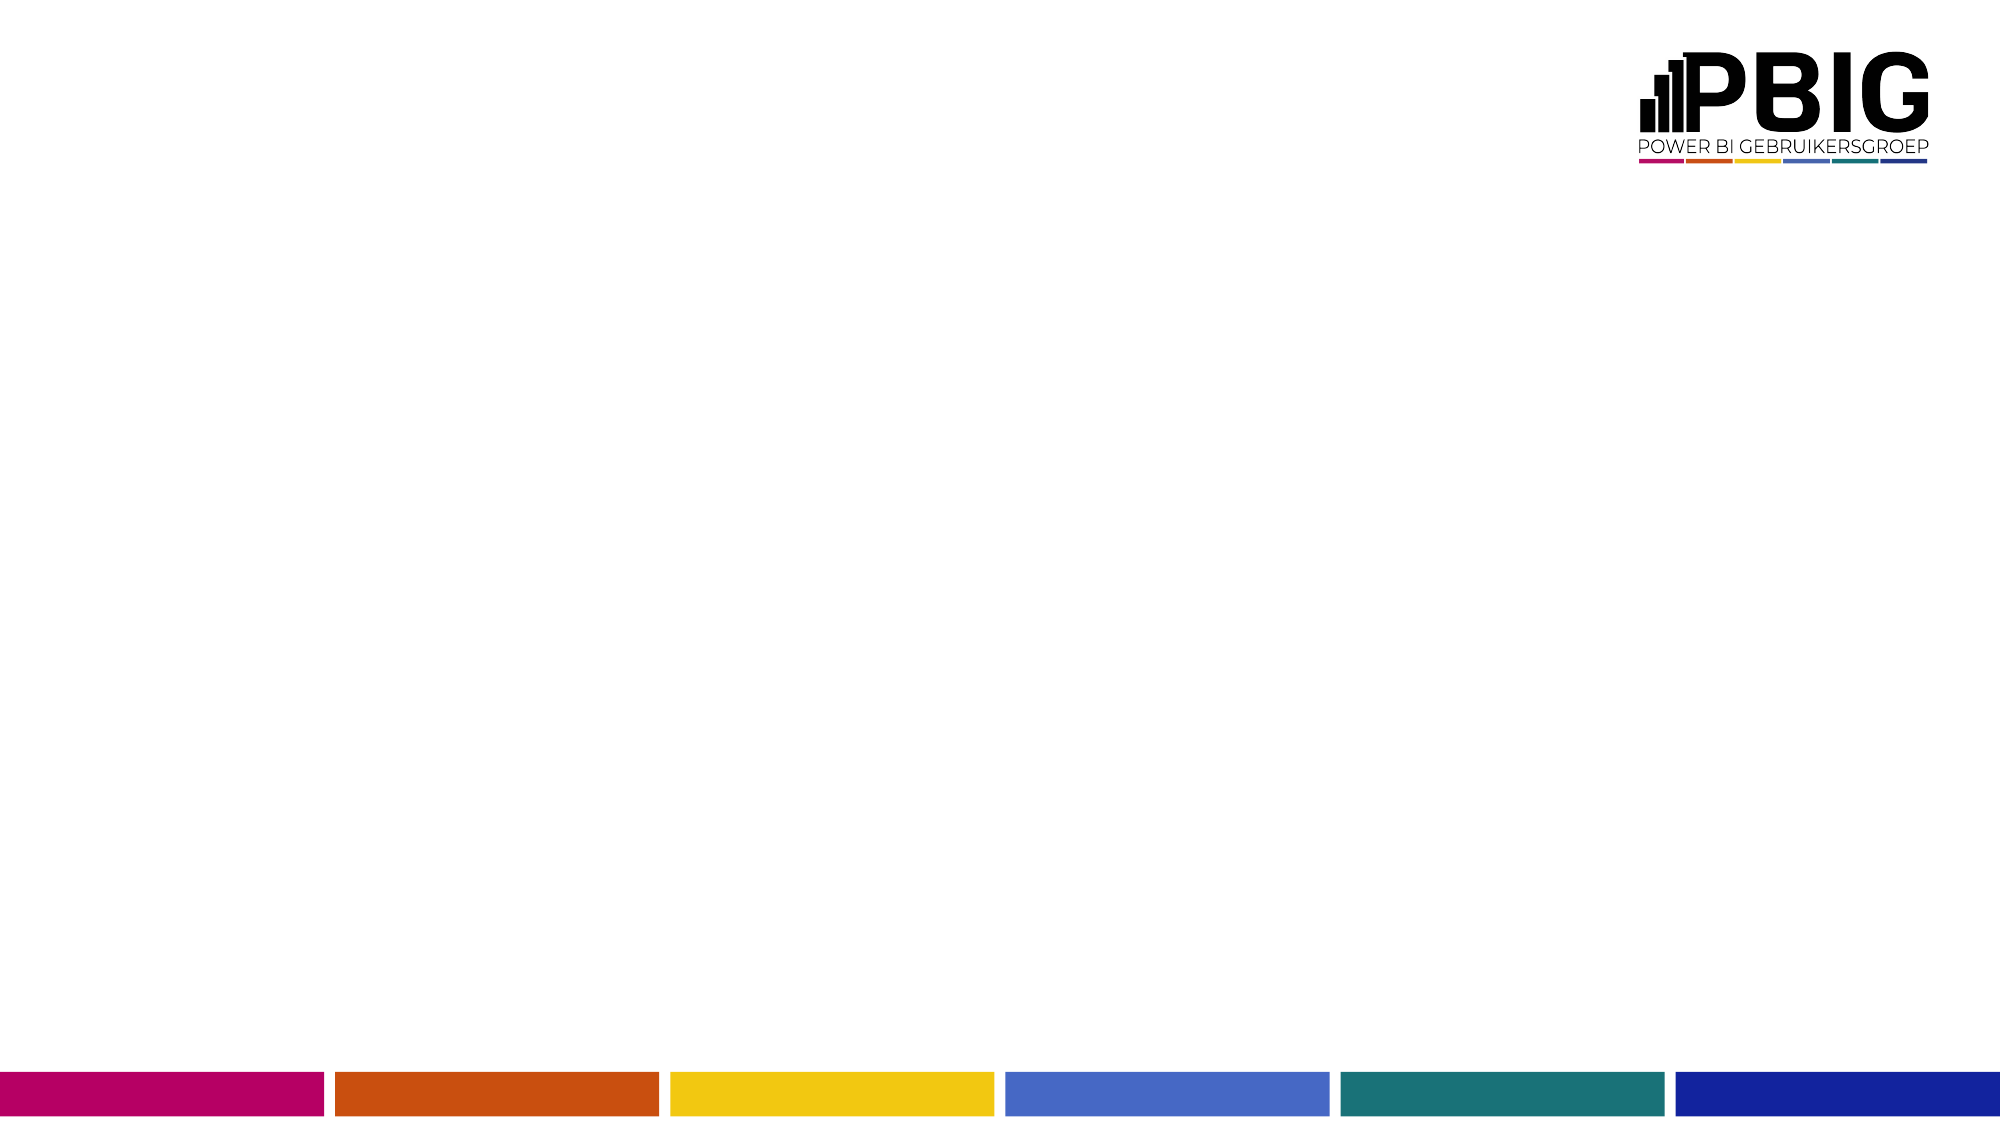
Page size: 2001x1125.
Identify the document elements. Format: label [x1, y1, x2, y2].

picture [1637, 36, 1932, 169]
